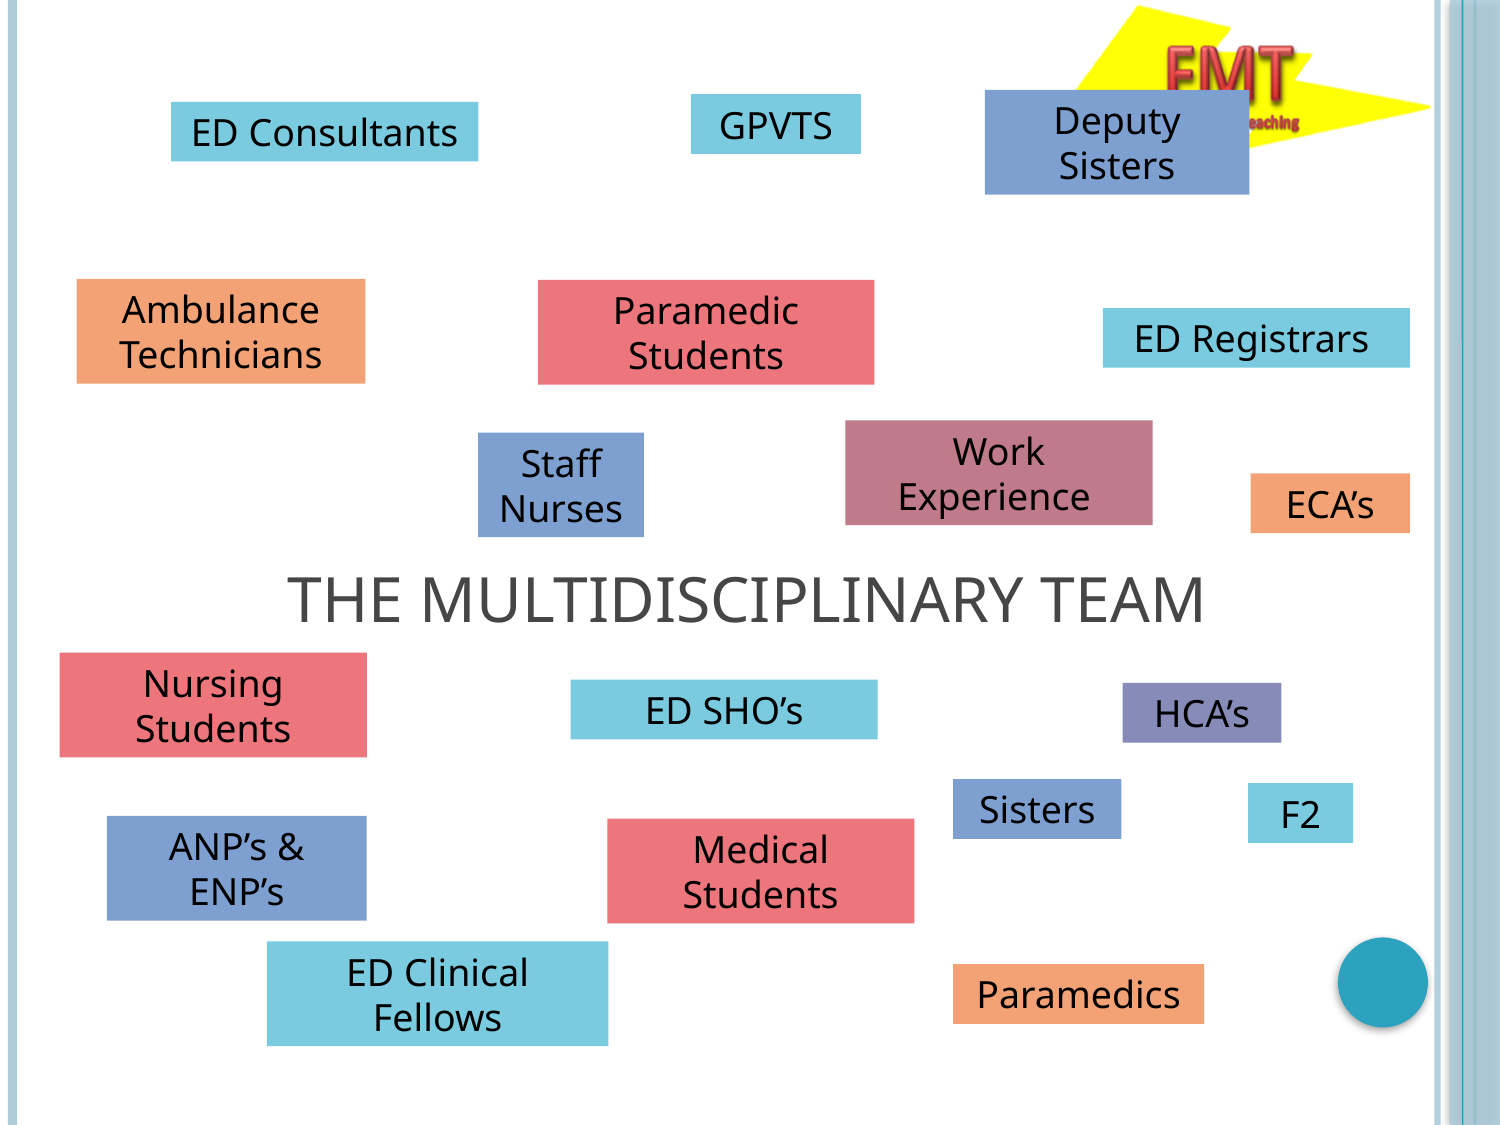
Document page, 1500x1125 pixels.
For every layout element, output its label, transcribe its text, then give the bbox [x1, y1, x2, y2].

picture [1044, 0, 1433, 158]
text_box ED Registrars [1102, 308, 1410, 368]
text_box Deputy Sisters [984, 89, 1250, 195]
text_box GPVTS [690, 94, 861, 154]
text_box ED Consultants [171, 101, 479, 162]
text_box Paramedics [953, 964, 1205, 1024]
text_box Nursing Students [59, 652, 367, 758]
text_box ANP’s & ENP’s [106, 815, 367, 921]
text_box Ambulance Technicians [76, 278, 366, 384]
title The Multidisciplinary Team [73, 537, 1423, 643]
text_box Staff Nurses [478, 432, 644, 538]
text_box Work Experience [845, 420, 1153, 526]
text_box Medical Students [607, 818, 915, 924]
text_box HCA’s [1122, 682, 1282, 743]
text_box Sisters [953, 779, 1122, 839]
text_box ED SHO’s [570, 679, 878, 740]
text_box ECA’s [1250, 473, 1410, 534]
text_box F2 [1248, 783, 1354, 843]
text_box Paramedic Students [538, 279, 875, 385]
text_box ED Clinical Fellows [266, 941, 609, 1047]
